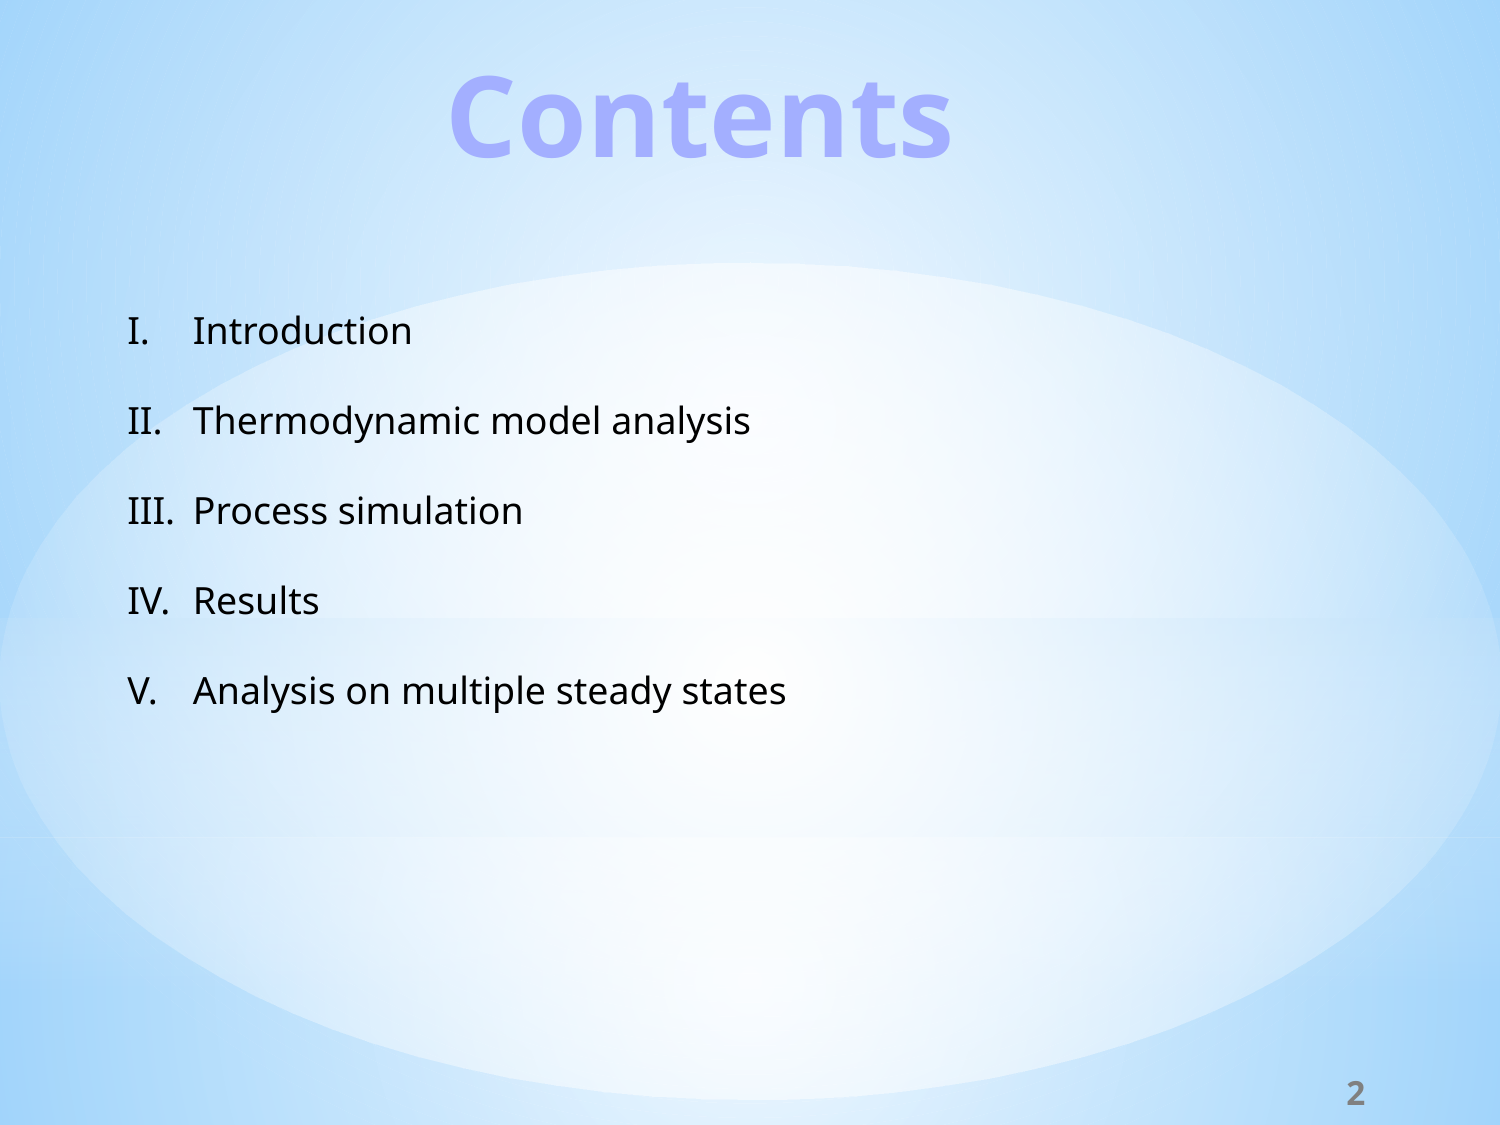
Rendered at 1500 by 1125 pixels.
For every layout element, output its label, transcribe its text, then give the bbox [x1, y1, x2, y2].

text_box Contents [430, 37, 971, 188]
text_box Introduction Thermodynamic model analysis Process simulation Results Analysis on multiple steady states [112, 299, 838, 765]
slide_number 2 [1205, 1065, 1500, 1125]
